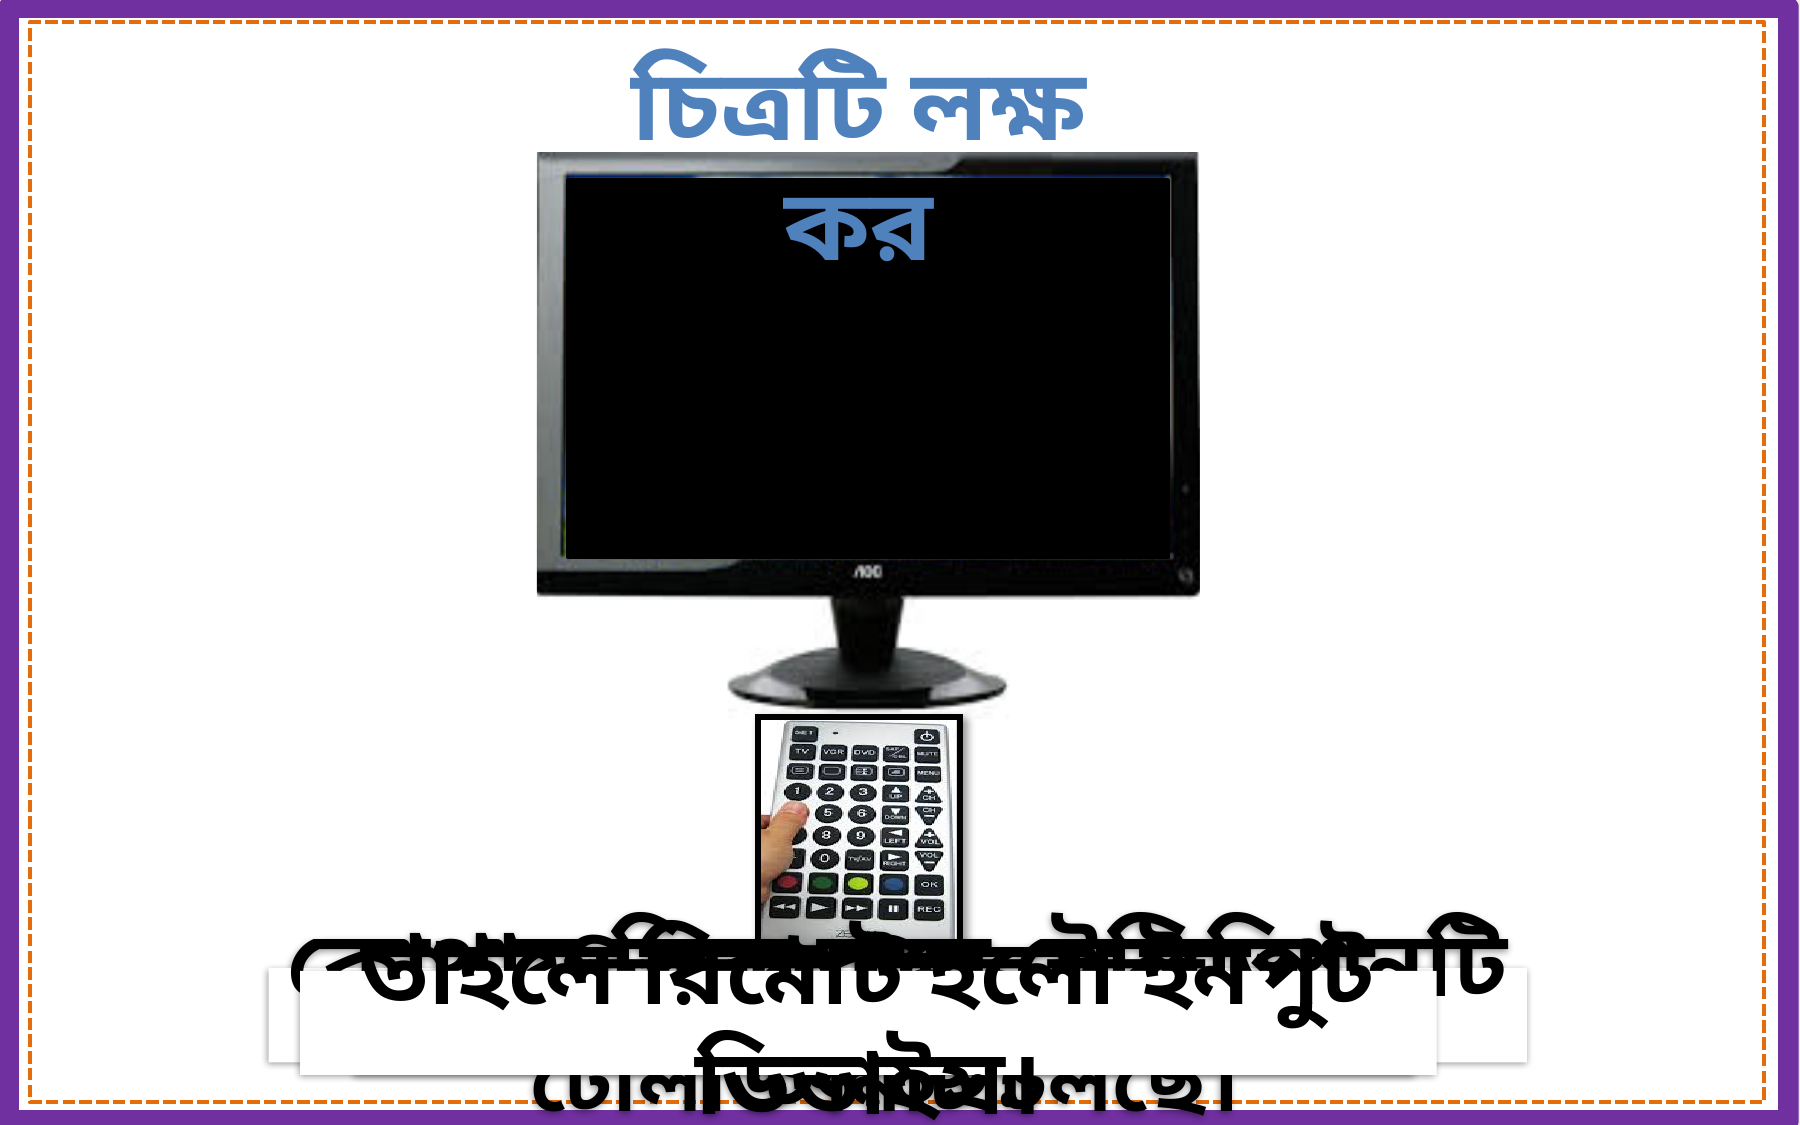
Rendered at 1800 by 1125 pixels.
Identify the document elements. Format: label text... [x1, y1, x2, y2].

text_box তাহলে রিমোট হলো ইনপুট ডিভাইস। [299, 970, 1437, 1076]
picture [536, 151, 1201, 954]
text_box চিত্রটি লক্ষ কর [591, 33, 1127, 150]
text_box কোথায় ক্লিক করে টেলিভিশনটি চলছে? [268, 967, 1528, 1063]
